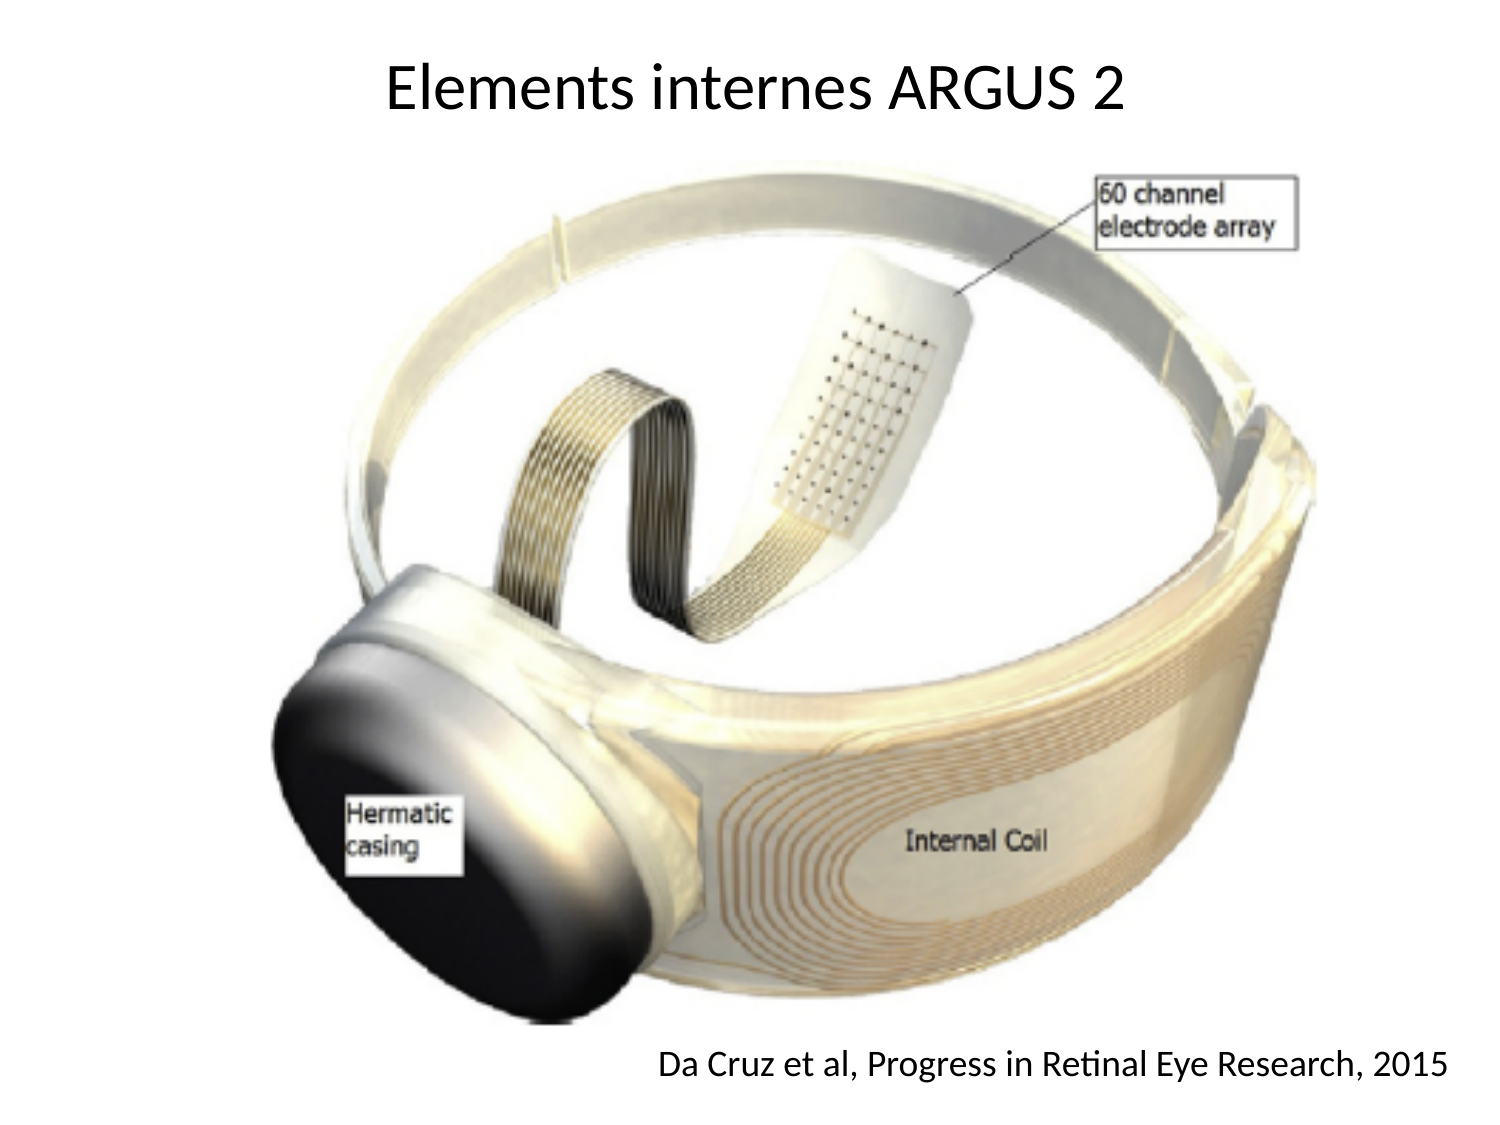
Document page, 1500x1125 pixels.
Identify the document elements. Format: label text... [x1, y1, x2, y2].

text_box Da Cruz et al, Progress in Retinal Eye Research, 2015 [643, 1031, 1465, 1092]
picture [149, 124, 1378, 1040]
text_box Elements internes ARGUS 2 [371, 35, 1142, 123]
